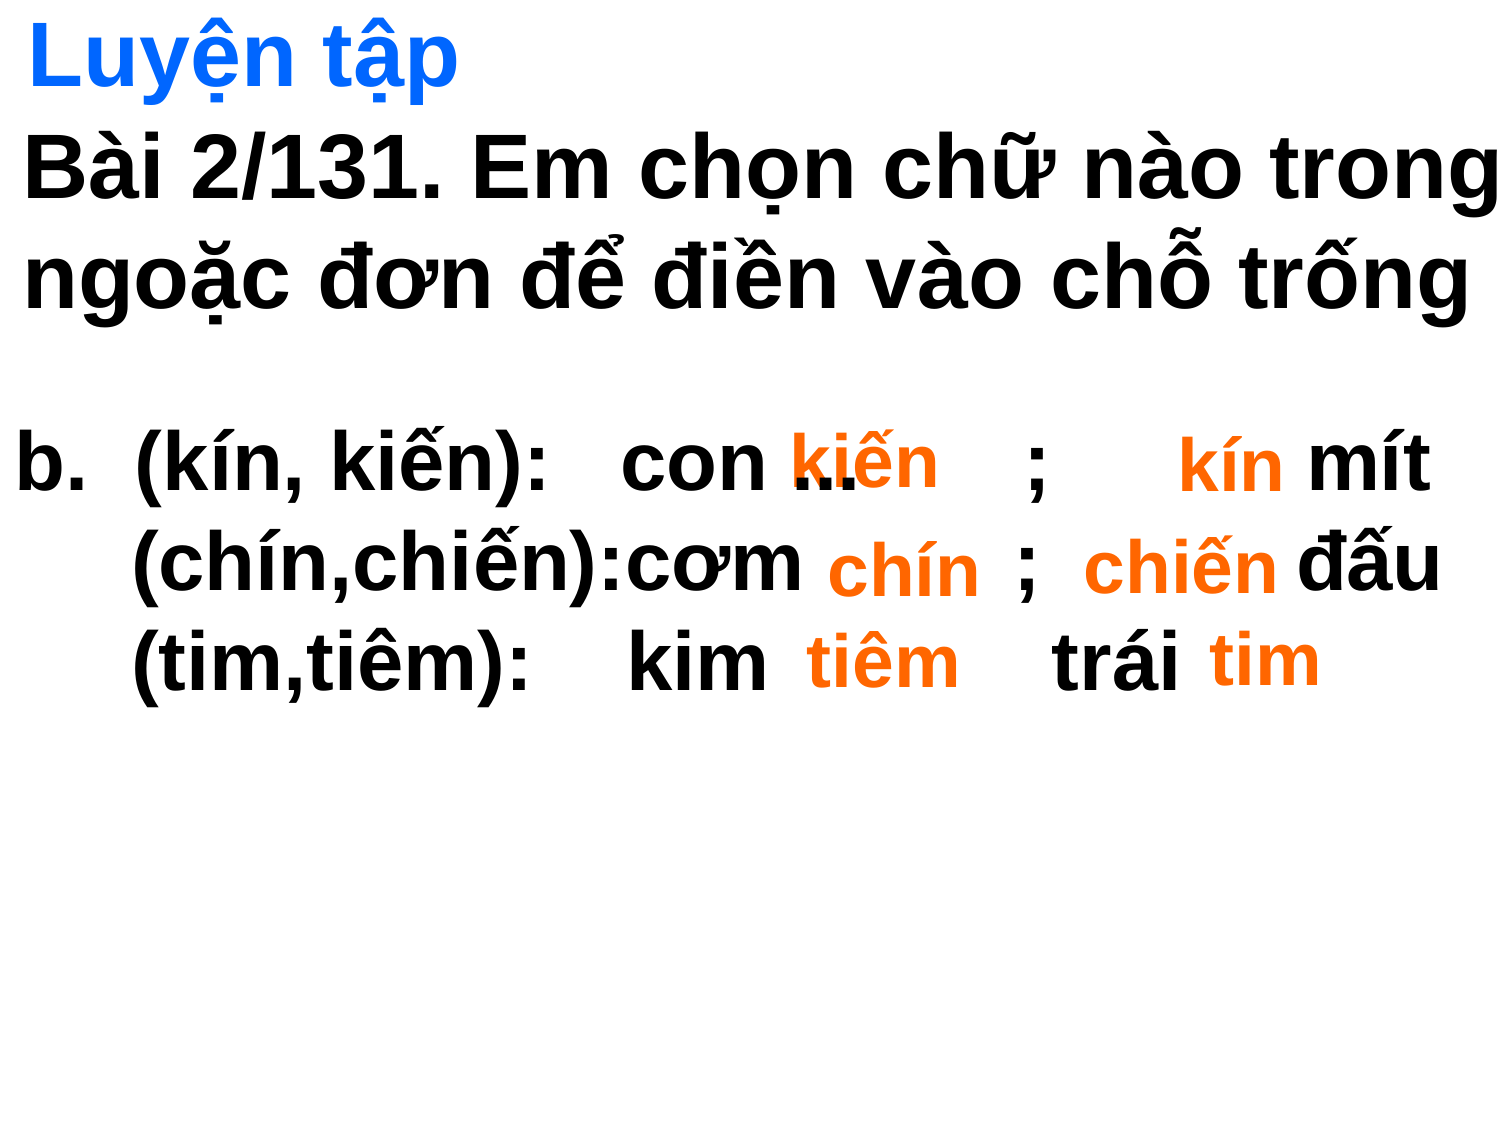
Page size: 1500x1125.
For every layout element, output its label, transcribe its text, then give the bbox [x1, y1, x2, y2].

text_box chiến [1069, 510, 1295, 616]
text_box chín [812, 514, 997, 604]
text_box kín [1162, 409, 1301, 515]
text_box b. (kín, kiến): con ... ; ... mít (chín,chiến):cơm ... ; ... đấu (tim,tiêm): kim ... ; trái ... [0, 399, 1461, 715]
text_box Luyện tập [12, 0, 476, 99]
text_box tiêm [792, 604, 1025, 710]
text_box tim [1195, 603, 1429, 708]
text_box Bài 2/131. Em chọn chữ nào trong ngoặc đơn để điền vào chỗ trống : [7, 99, 1500, 335]
